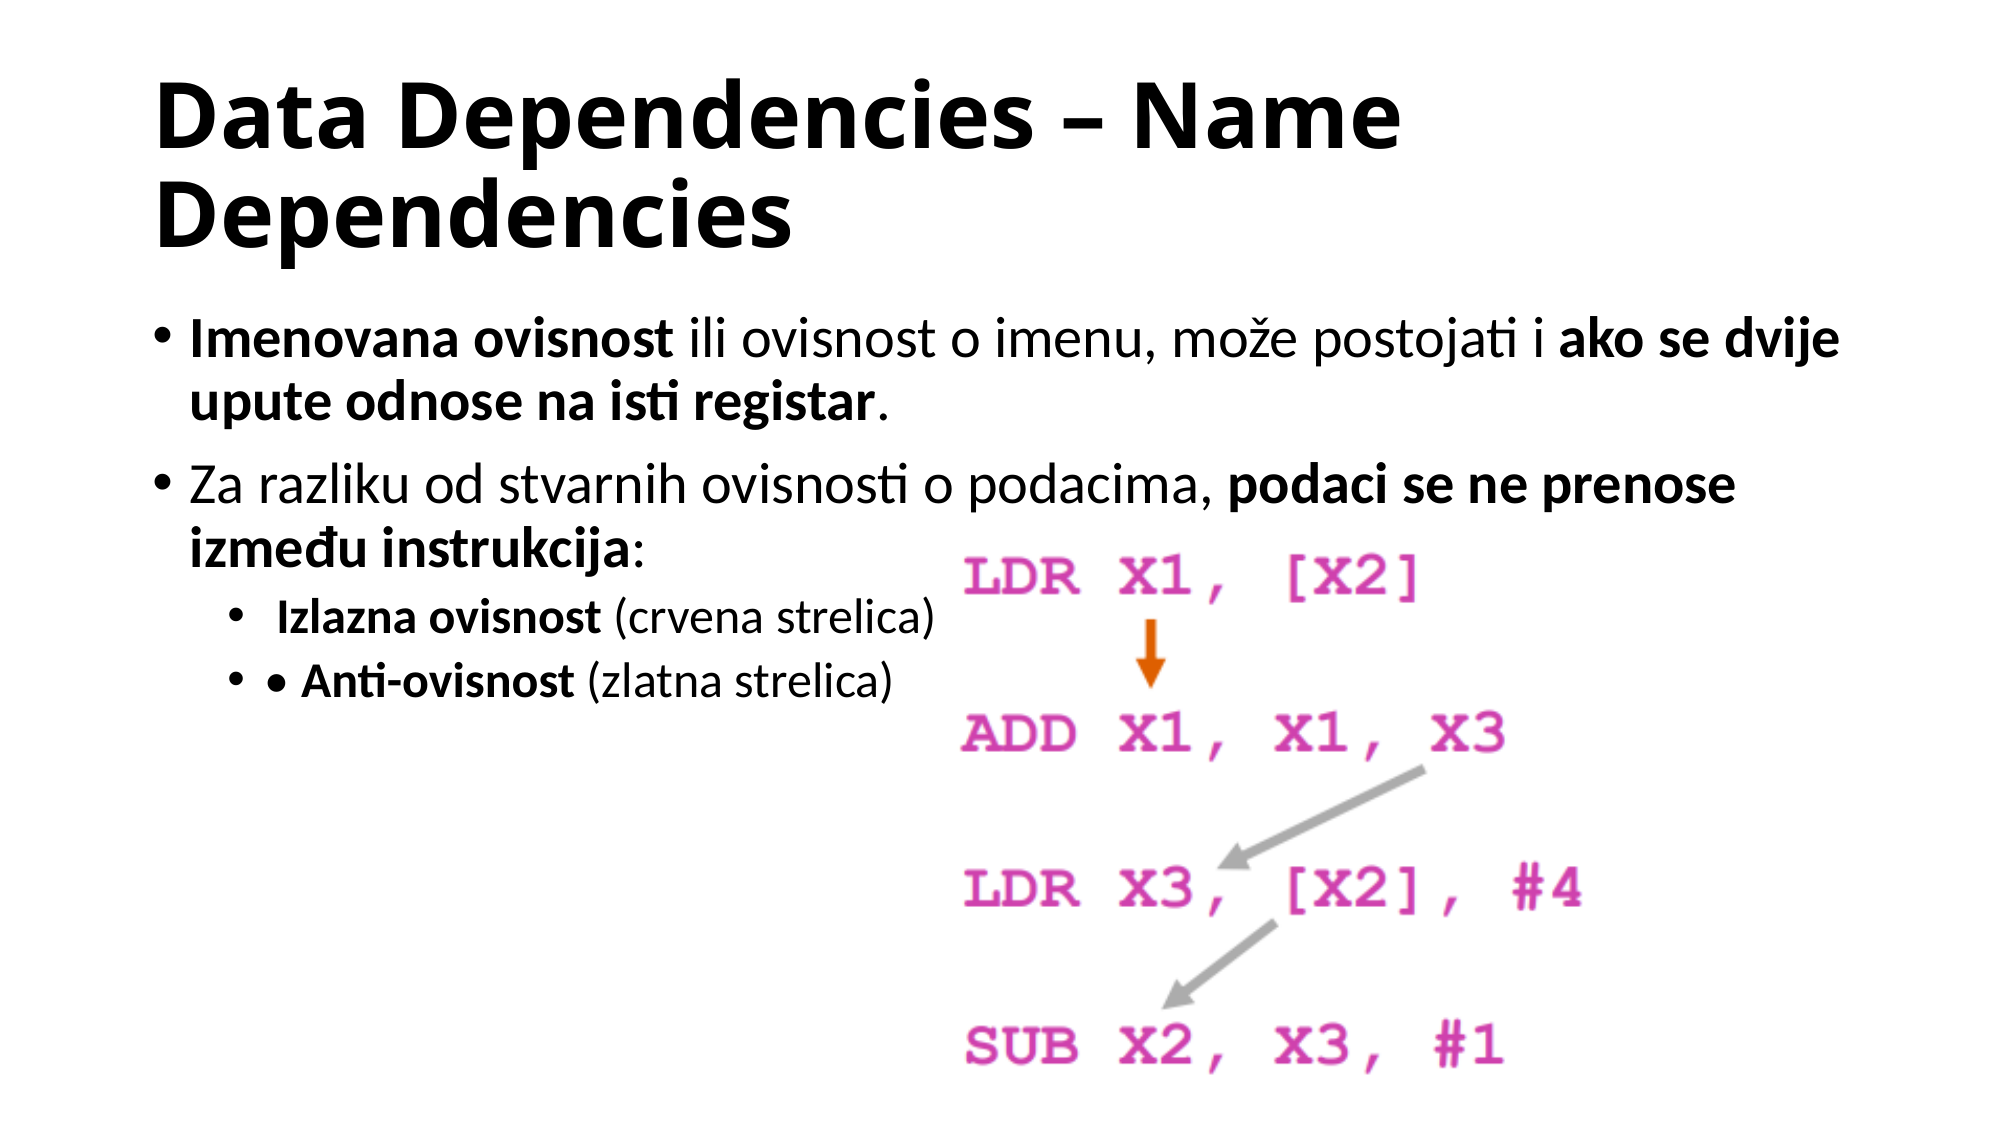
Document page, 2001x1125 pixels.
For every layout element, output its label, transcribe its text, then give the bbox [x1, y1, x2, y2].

list Imenovana ovisnost ili ovisnost o imenu, može postojati i ako se dvije upute odnose na isti registar. Za razliku od stvarnih ovisnosti o podacima, podaci se ne prenose između instrukcija: Izlazna ovisnost (crvena strelica) • Anti-ovisnost (zlatna strelica) [137, 299, 1863, 1014]
title Data Dependencies – Name Dependencies [137, 59, 1863, 278]
picture [942, 515, 1595, 1125]
